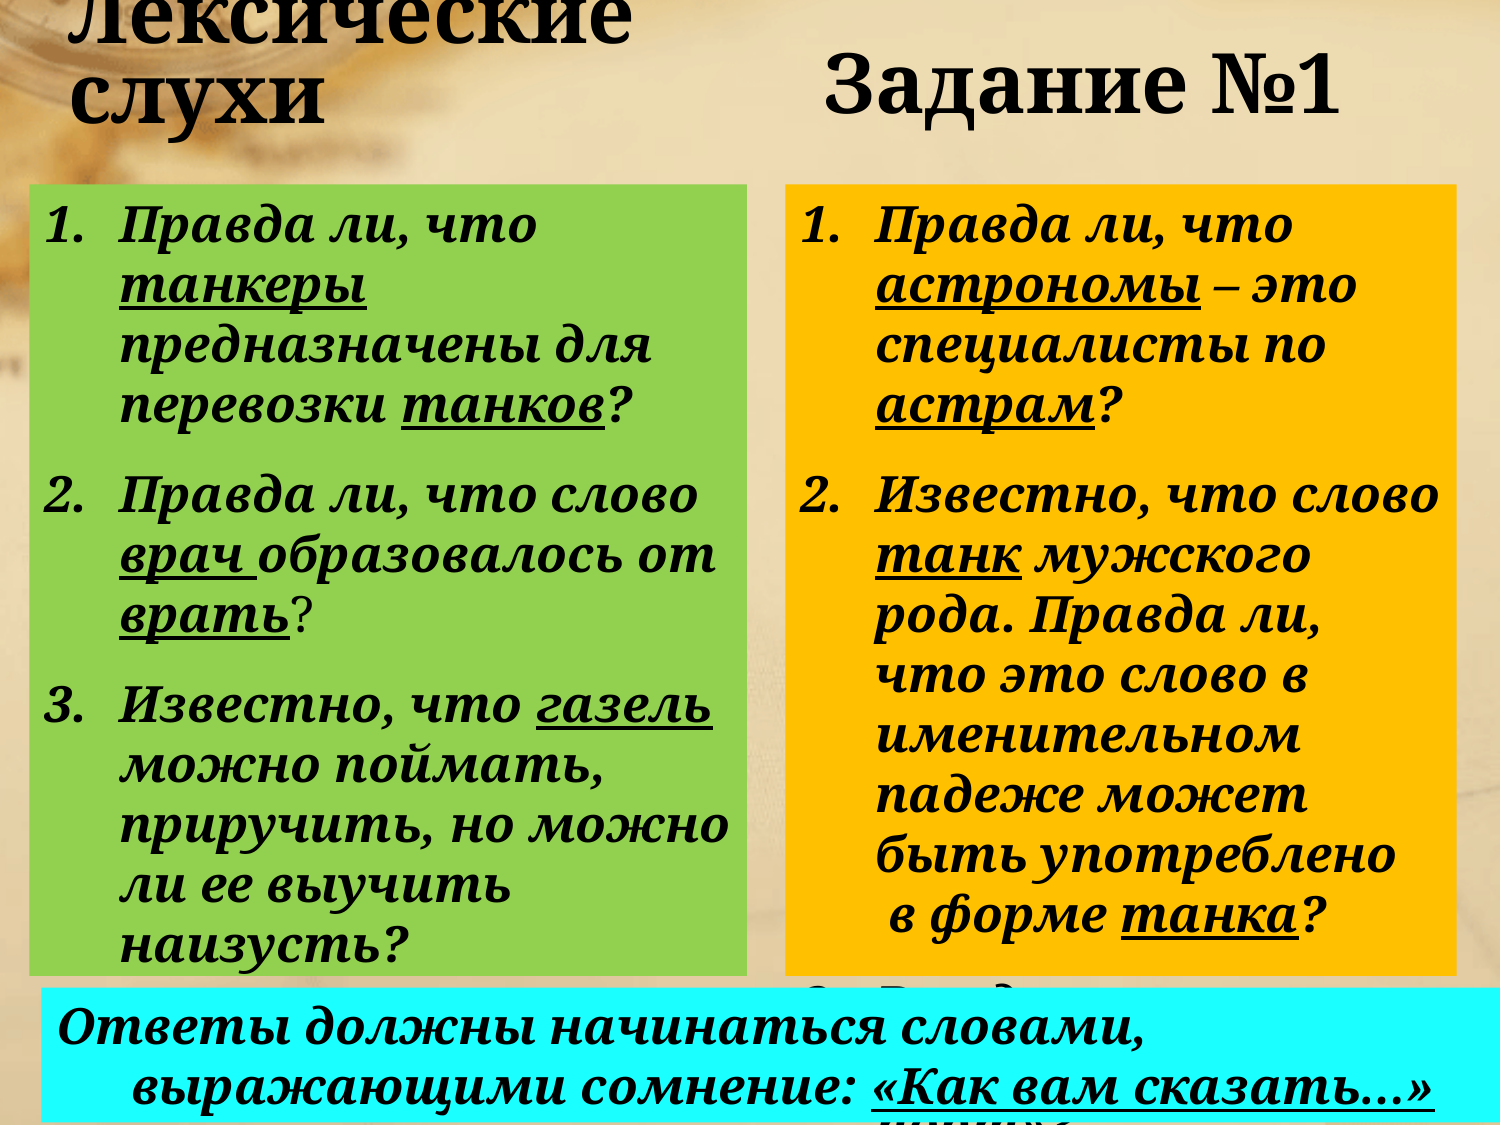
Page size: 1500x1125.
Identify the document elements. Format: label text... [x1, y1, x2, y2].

list Правда ли, что астрономы – это специалисты по астрам? Известно, что слово танк мужского рода. Правда ли, что это слово в именительном падеже может быть употреблено в форме танка? Всегда ли портик – это «маленький порт»? [785, 184, 1457, 977]
text_box Ответы должны начинаться словами, выражающими сомнение: «Как вам сказать…» [41, 987, 1500, 1123]
picture [0, 0, 1500, 1125]
title Лексические слухи [52, 42, 833, 147]
text_box Задание №1 [809, 45, 1463, 138]
list Правда ли, что танкеры предназначены для перевозки танков? Правда ли, что слово врач образовалось от врать? Известно, что газель можно поймать, приручить, но можно ли ее выучить наизусть? [29, 184, 748, 977]
